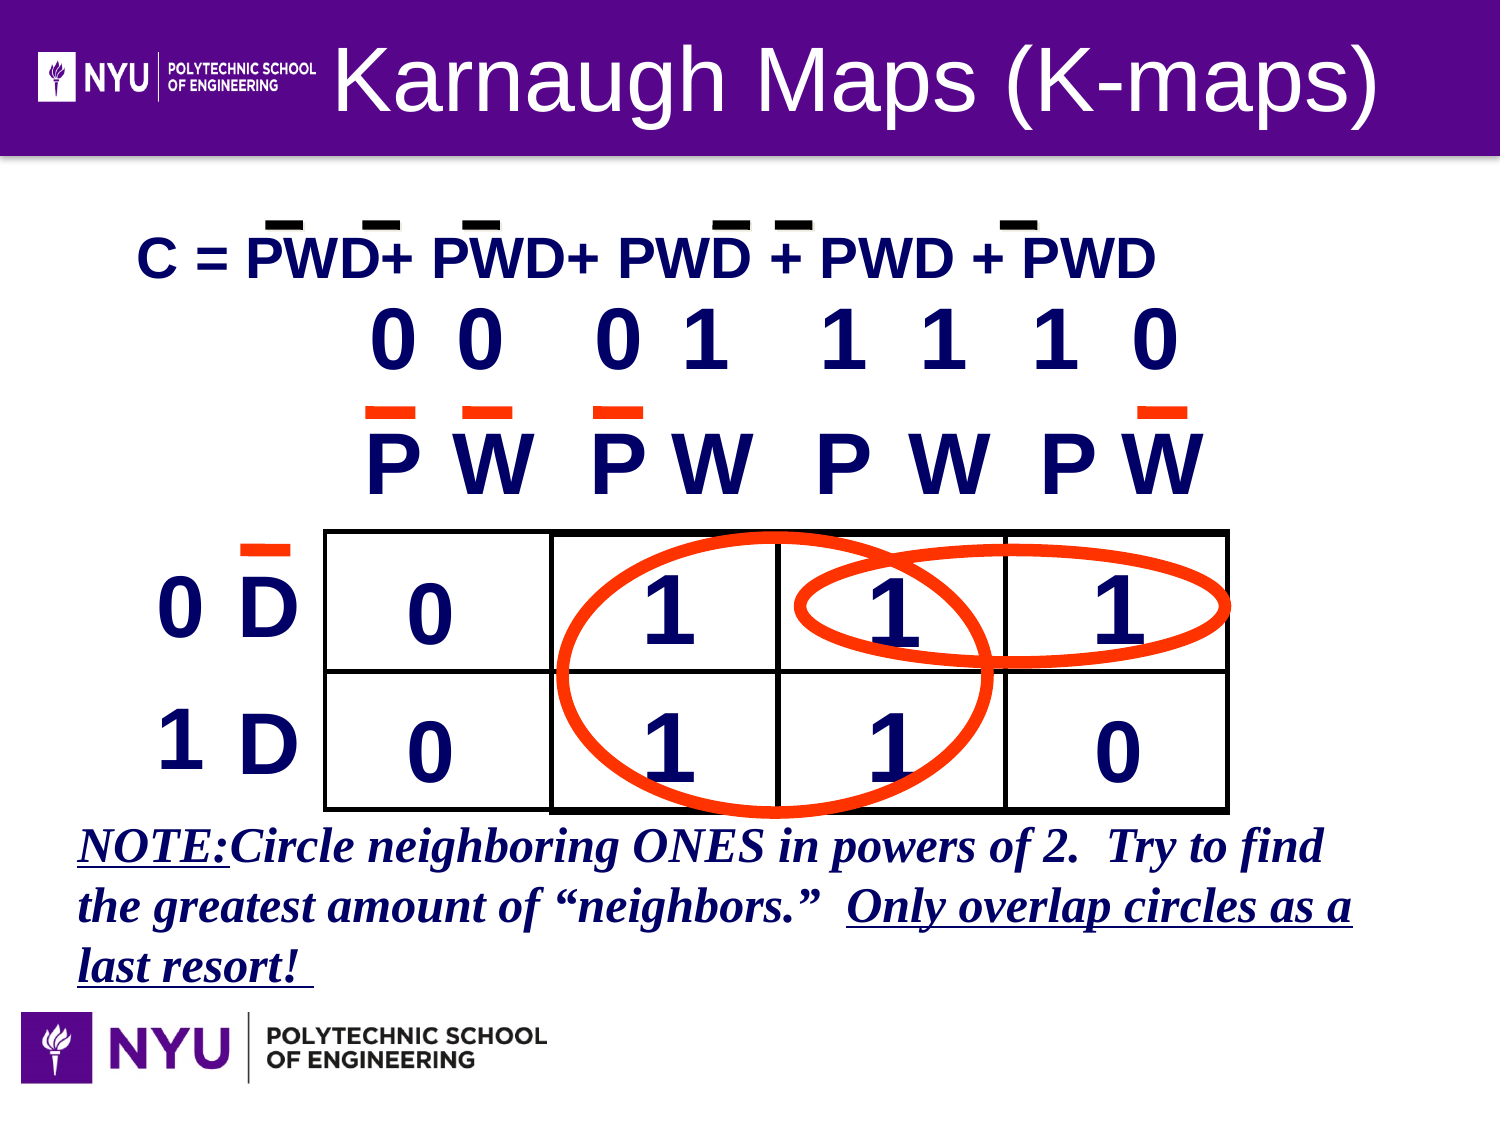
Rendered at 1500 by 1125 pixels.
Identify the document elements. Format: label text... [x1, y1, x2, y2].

title Karnaugh Maps (K-maps) [181, 12, 1500, 200]
picture [21, 1012, 547, 1084]
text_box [124, 274, 1228, 813]
list C = PWD+ PWD+ PWD + PWD + PWD [122, 212, 1500, 325]
picture [38, 52, 181, 102]
text_box NOTE:Circle neighboring ONES in powers of 2. Try to find the greatest amount of “neighbors.” Only overlap circles as a last resort! [62, 805, 1375, 1000]
